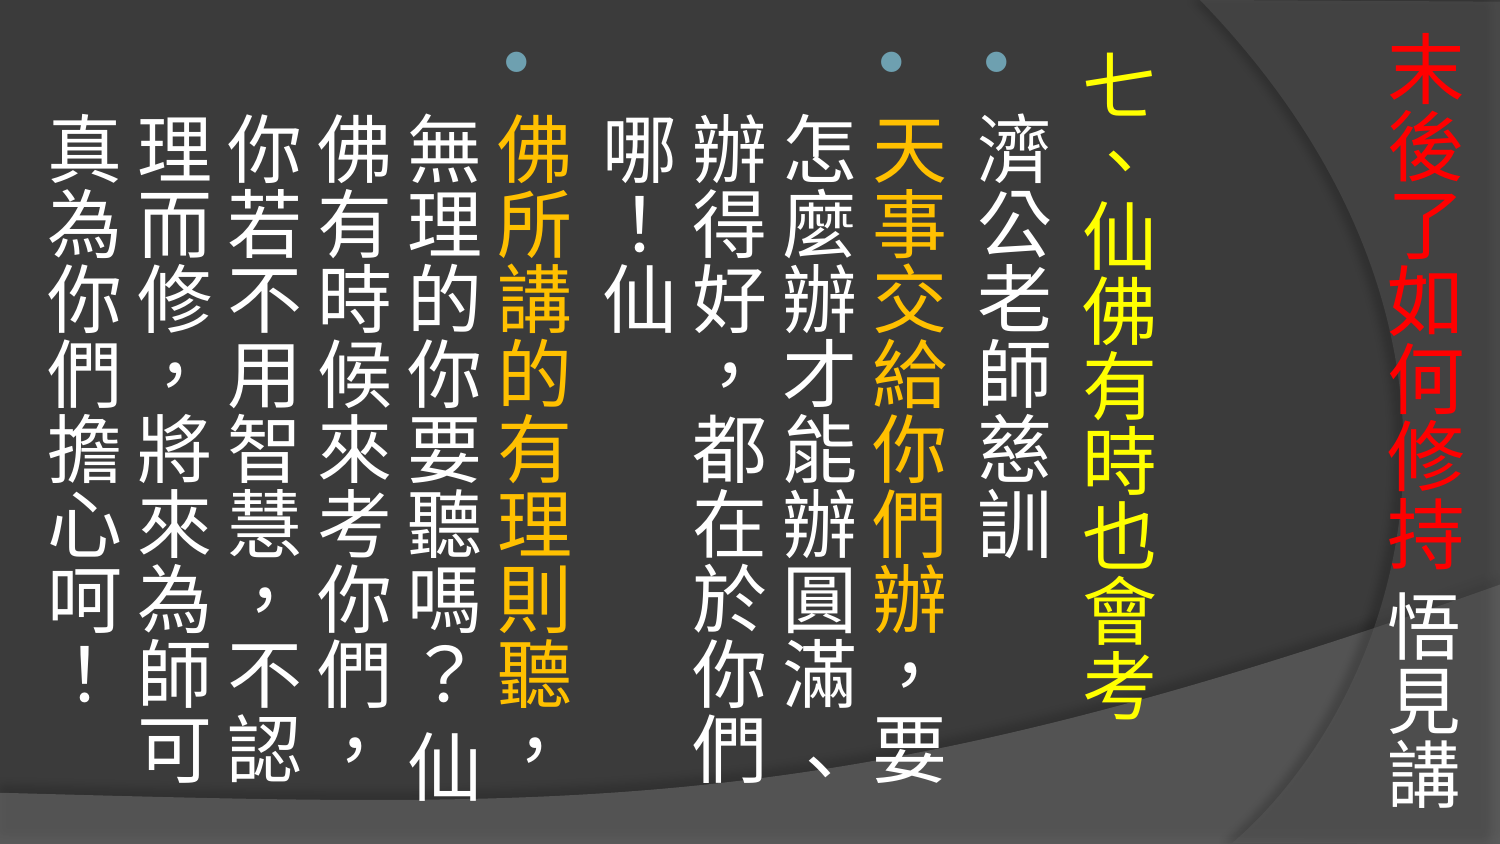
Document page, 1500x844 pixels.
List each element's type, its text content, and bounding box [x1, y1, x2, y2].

title 末後了如何修持 悟見講 [1364, 21, 1483, 820]
list 七、仙佛有時也會考 濟公老師慈訓 天事交給你們辦，要怎麼辦才能辦圓滿 、辦得好，都在於你們哪！仙 佛所講的有理則聽，無理的你要聽嗎？ 仙佛有時候來考你們，你若不用智慧，不認理而修，將來為師可真為你們擔心呵！ [29, 27, 1365, 820]
